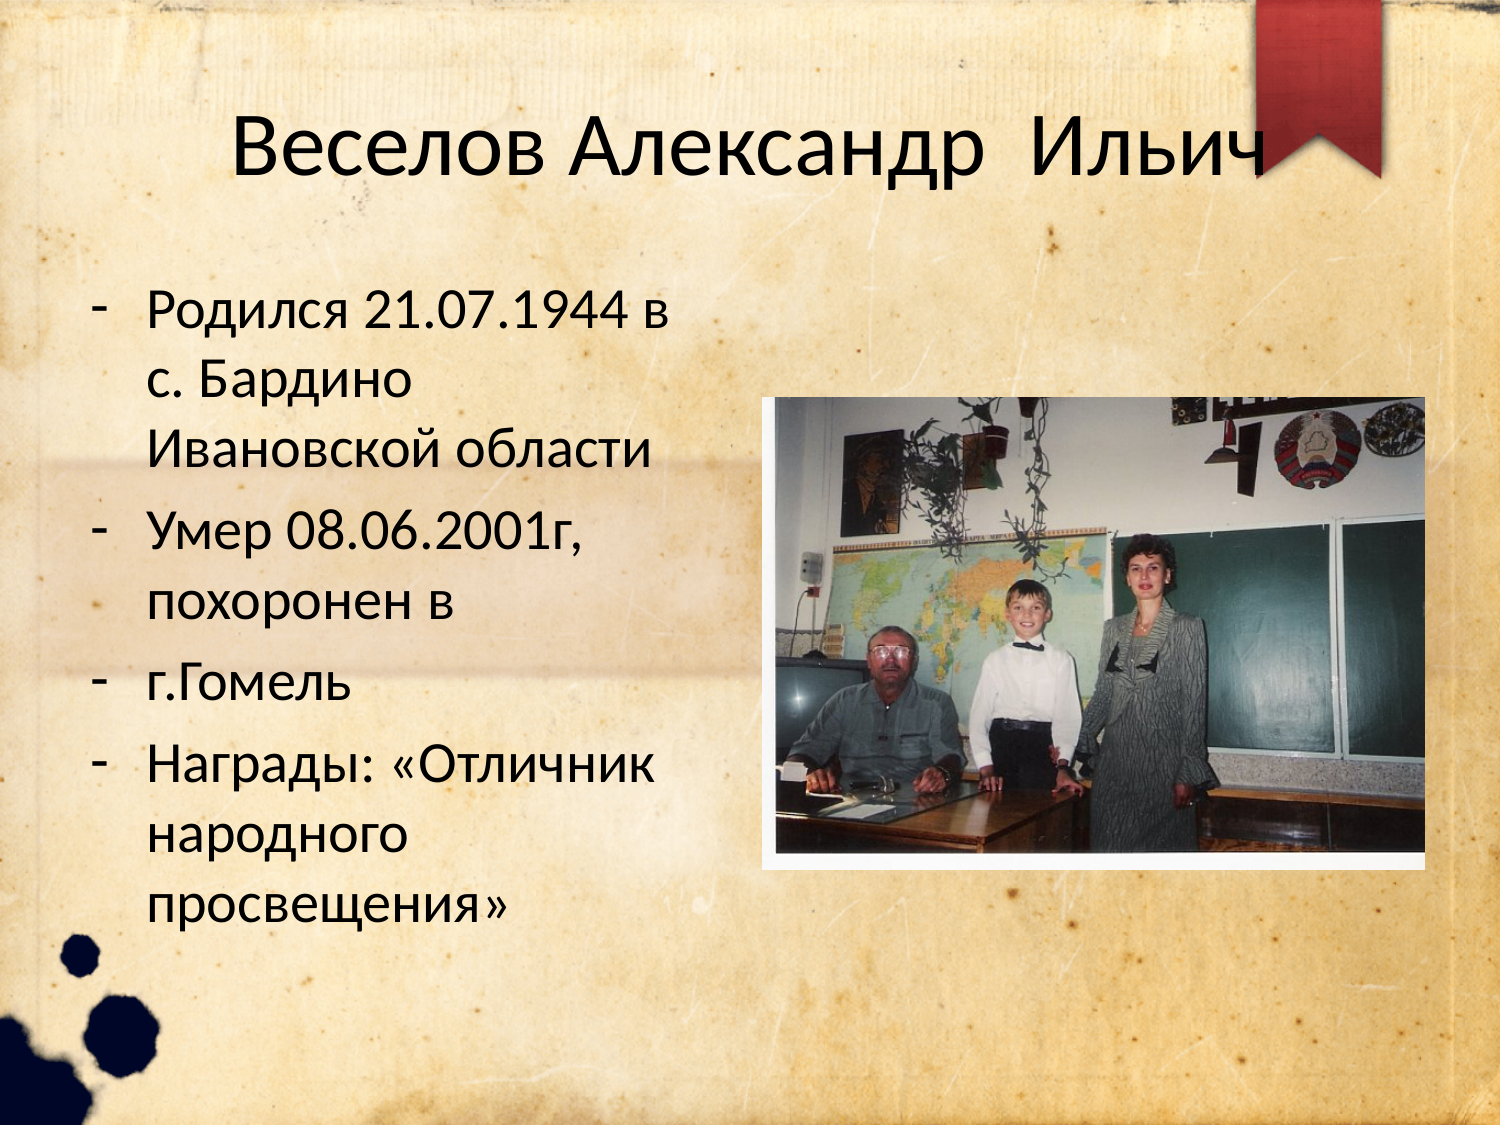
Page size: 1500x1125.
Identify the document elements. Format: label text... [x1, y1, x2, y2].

picture [0, 0, 1500, 1125]
text_box Родился 21.07.1944 в с. Бардино Ивановской области Умер 08.06.2001г, похоронен в г.Гомель Награды: «Отличник народного просвещения» [75, 262, 738, 1005]
text_box Веселов Александр Ильич [75, 45, 1425, 233]
